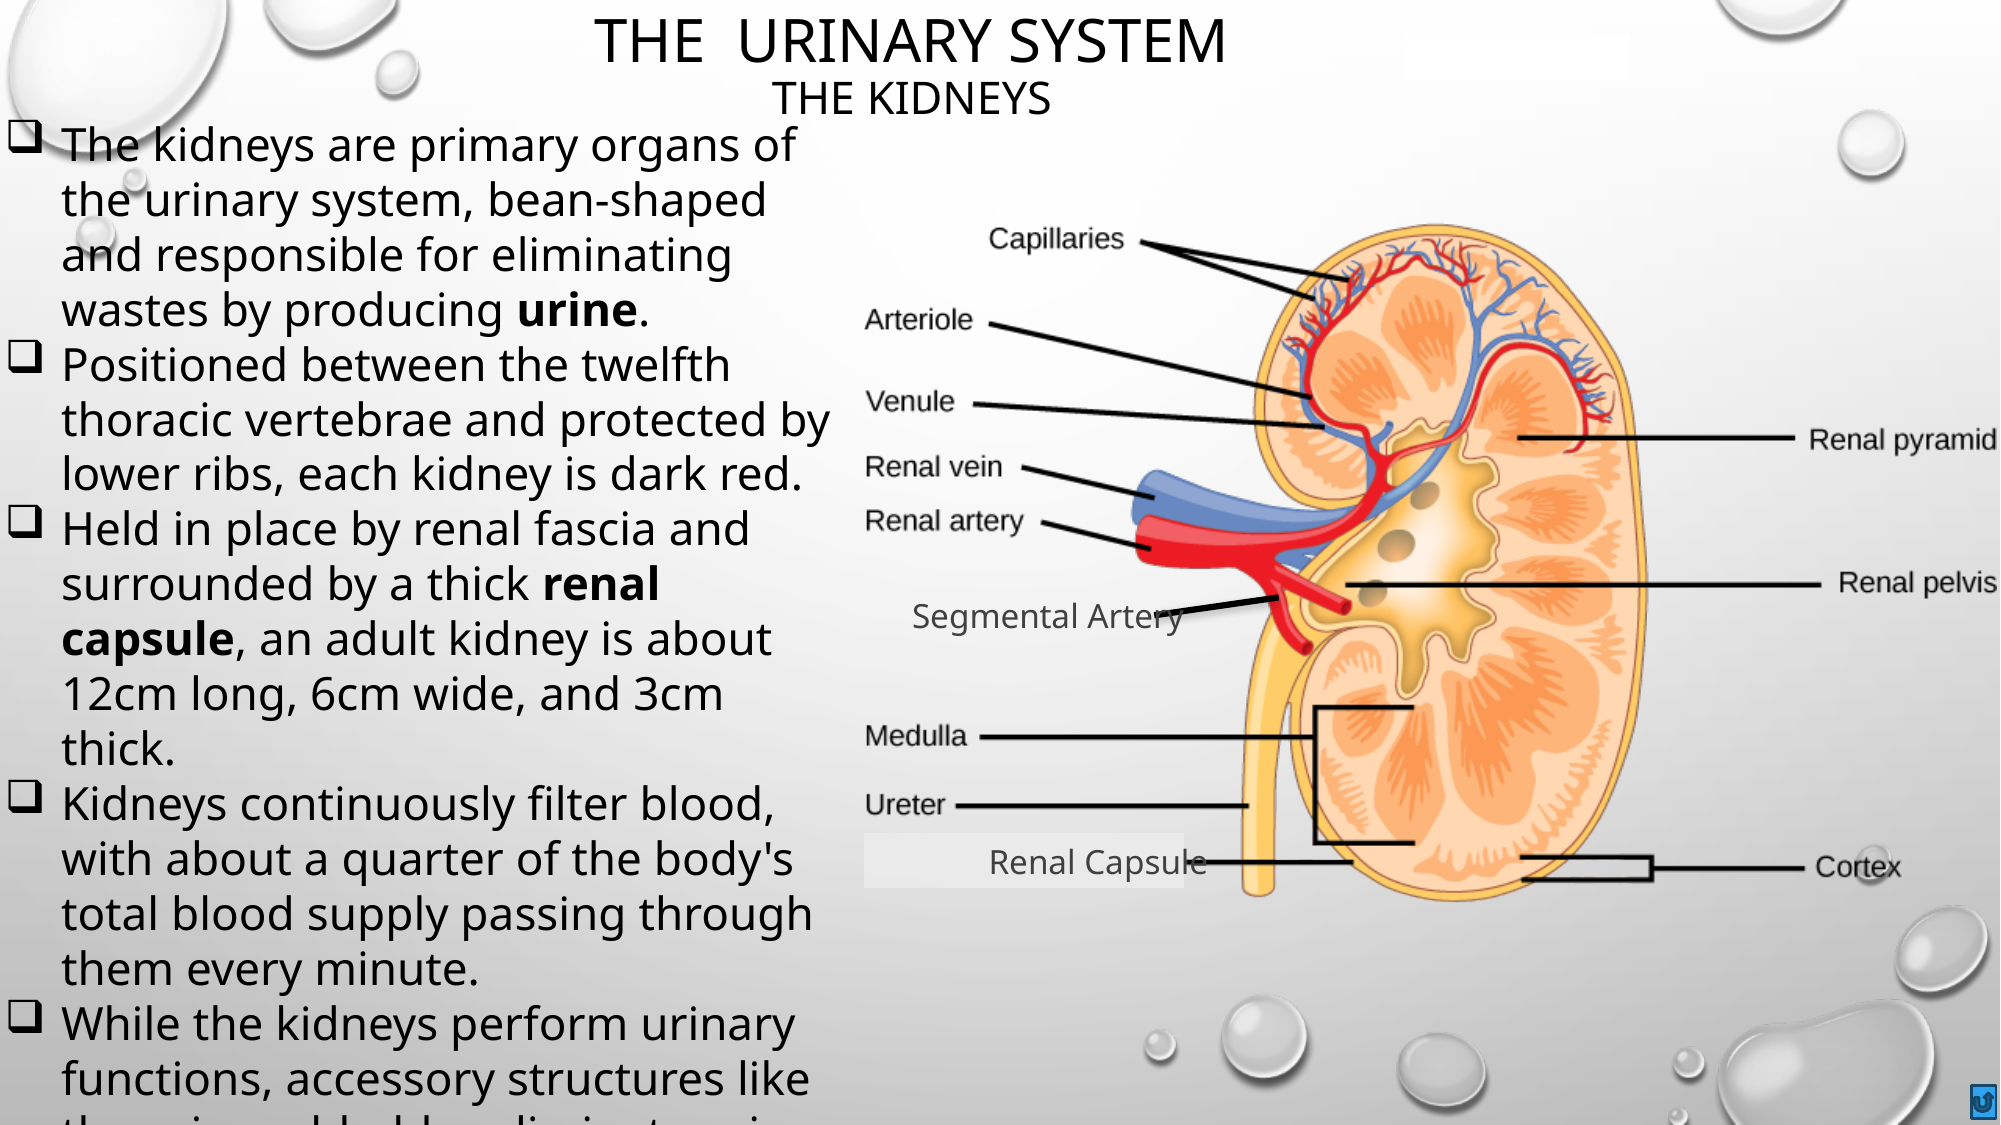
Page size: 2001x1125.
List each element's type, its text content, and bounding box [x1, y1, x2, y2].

text_box [1970, 1084, 1997, 1120]
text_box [1153, 597, 1279, 616]
title The urinary system The kidneys [446, 3, 1378, 133]
text_box The kidneys are primary organs of the urinary system, bean-shaped and responsible for eliminating wastes by producing urine. Positioned between the twelfth thoracic vertebrae and protected by lower ribs, each kidney is dark red. Held in place by renal fascia and surrounded by a thick renal capsule, an adult kidney is about 12cm long, 6cm wide, and 3cm thick. Kidneys continuously filter blood, with about a quarter of the body's total blood supply passing through them every minute. While the kidneys perform urinary functions, accessory structures like the urinary bladder eliminate urine from the body. [0, 107, 865, 1125]
picture [0, 0, 2000, 1125]
